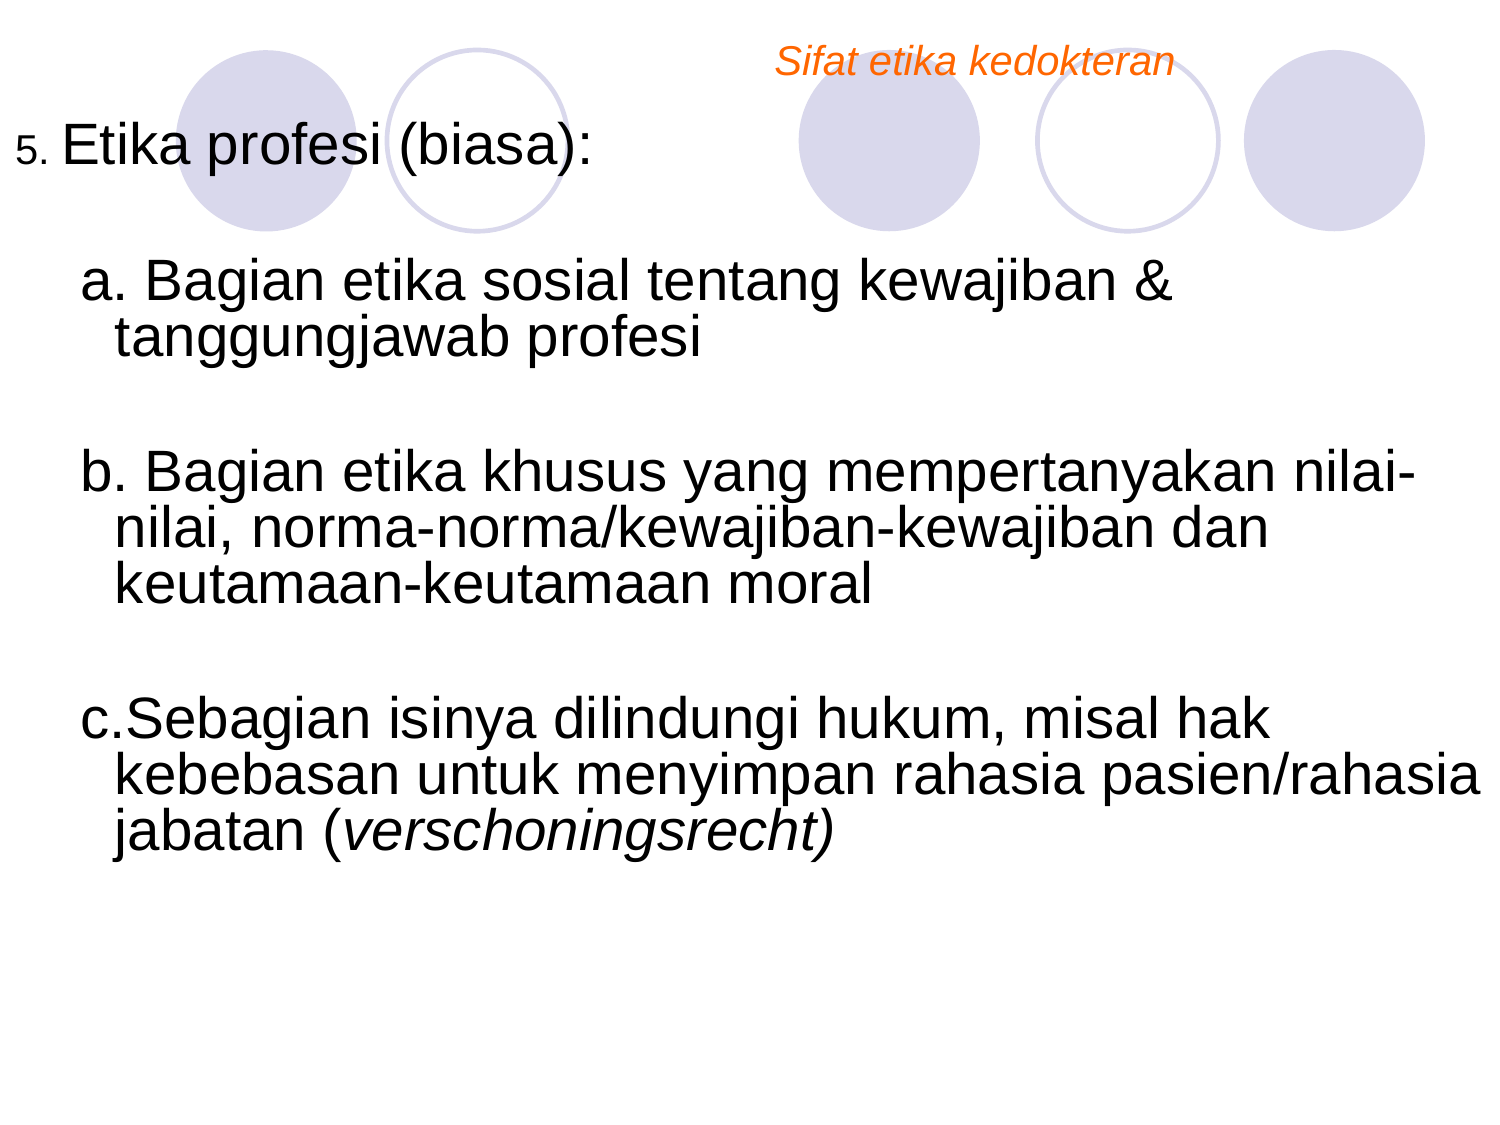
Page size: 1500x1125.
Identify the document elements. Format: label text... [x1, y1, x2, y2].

list 5. Etika profesi (biasa): a. Bagian etika sosial tentang kewajiban & tanggungjawab profesi b. Bagian etika khusus yang mempertanyakan nilai-nilai, norma-norma/kewajiban-kewajiban dan keutamaan-keutamaan moral c.Sebagian isinya dilindungi hukum, misal hak kebebasan untuk menyimpan rahasia pasien/rahasia jabatan (verschoningsrecht) [0, 112, 1500, 1125]
text_box Sifat etika kedokteran [759, 26, 1191, 92]
